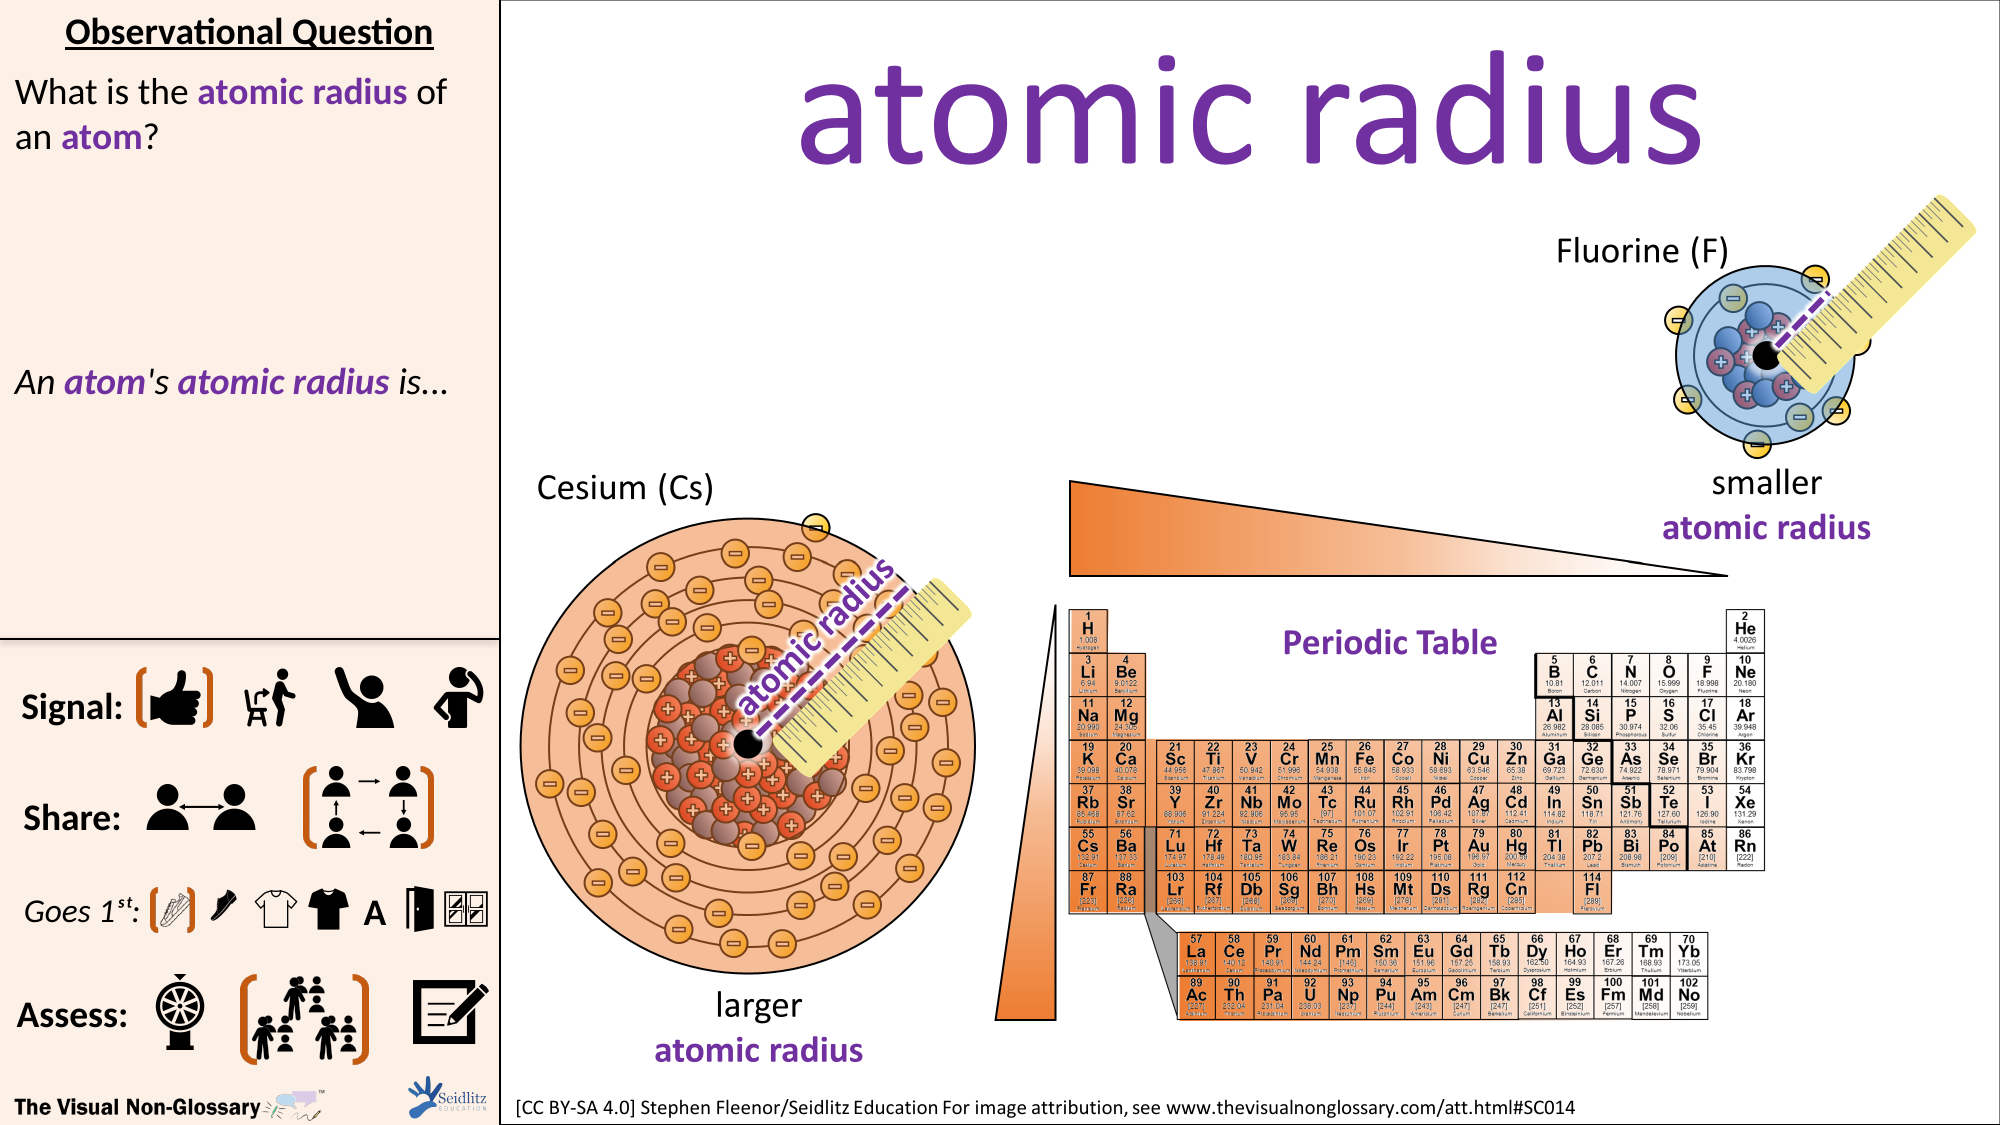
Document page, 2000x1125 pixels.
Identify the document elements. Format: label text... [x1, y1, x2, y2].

picture [305, 886, 352, 932]
picture [302, 766, 434, 850]
picture [403, 1073, 495, 1125]
picture [149, 886, 196, 934]
text_box Share: [8, 785, 137, 846]
picture [136, 667, 214, 728]
text_box What is the atomic radius of an atom? [0, 59, 494, 165]
picture [239, 974, 370, 1066]
picture [397, 886, 490, 932]
picture [428, 667, 490, 728]
picture [145, 784, 257, 830]
picture [142, 974, 218, 1051]
picture [499, 0, 2000, 1125]
text_box A [348, 880, 402, 941]
text_box Observational Question [50, 0, 449, 59]
picture [239, 667, 301, 728]
picture [334, 667, 395, 728]
text_box Goes 1ˢᵗ: [9, 881, 156, 937]
text_box Assess: [1, 982, 137, 1043]
picture [253, 886, 299, 932]
picture [202, 886, 241, 925]
text_box An atom's atomic radius is... [0, 349, 494, 410]
text_box Signal: [6, 674, 136, 735]
picture [413, 974, 490, 1051]
picture [0, 1084, 328, 1125]
